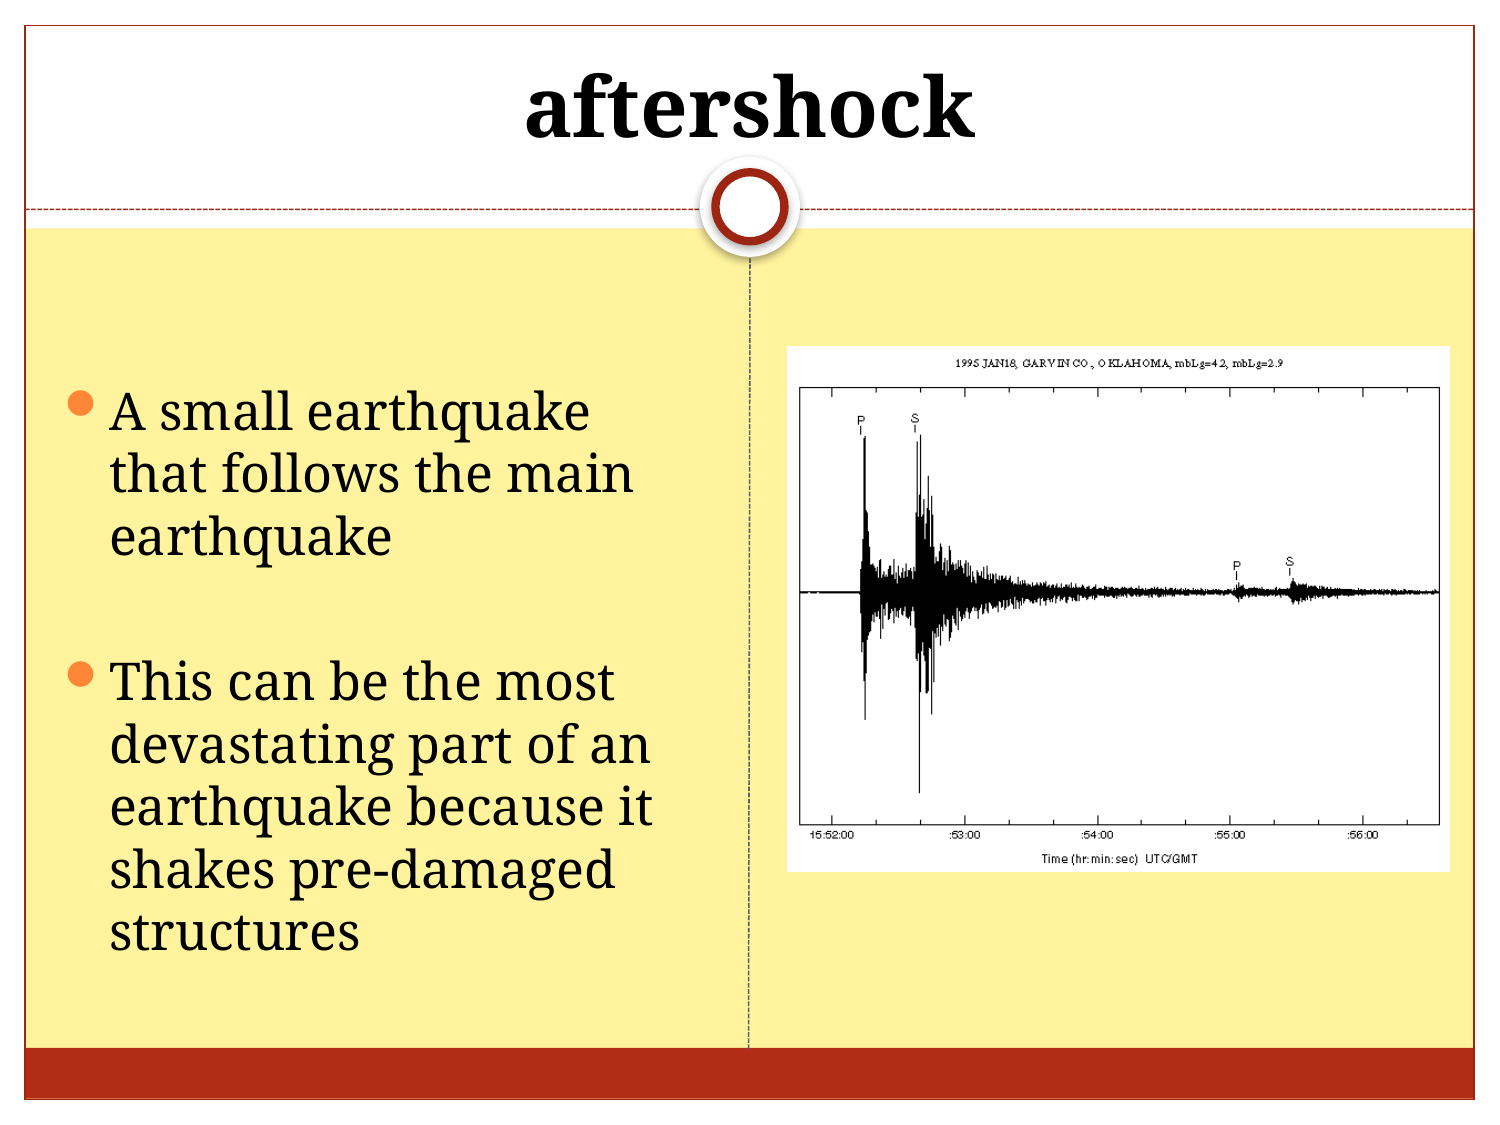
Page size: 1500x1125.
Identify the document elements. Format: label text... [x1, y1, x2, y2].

list A small earthquake that follows the main earthquake This can be the most devastating part of an earthquake because it shakes pre-damaged structures [49, 224, 712, 993]
title aftershock [49, 37, 1450, 162]
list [787, 346, 1451, 872]
